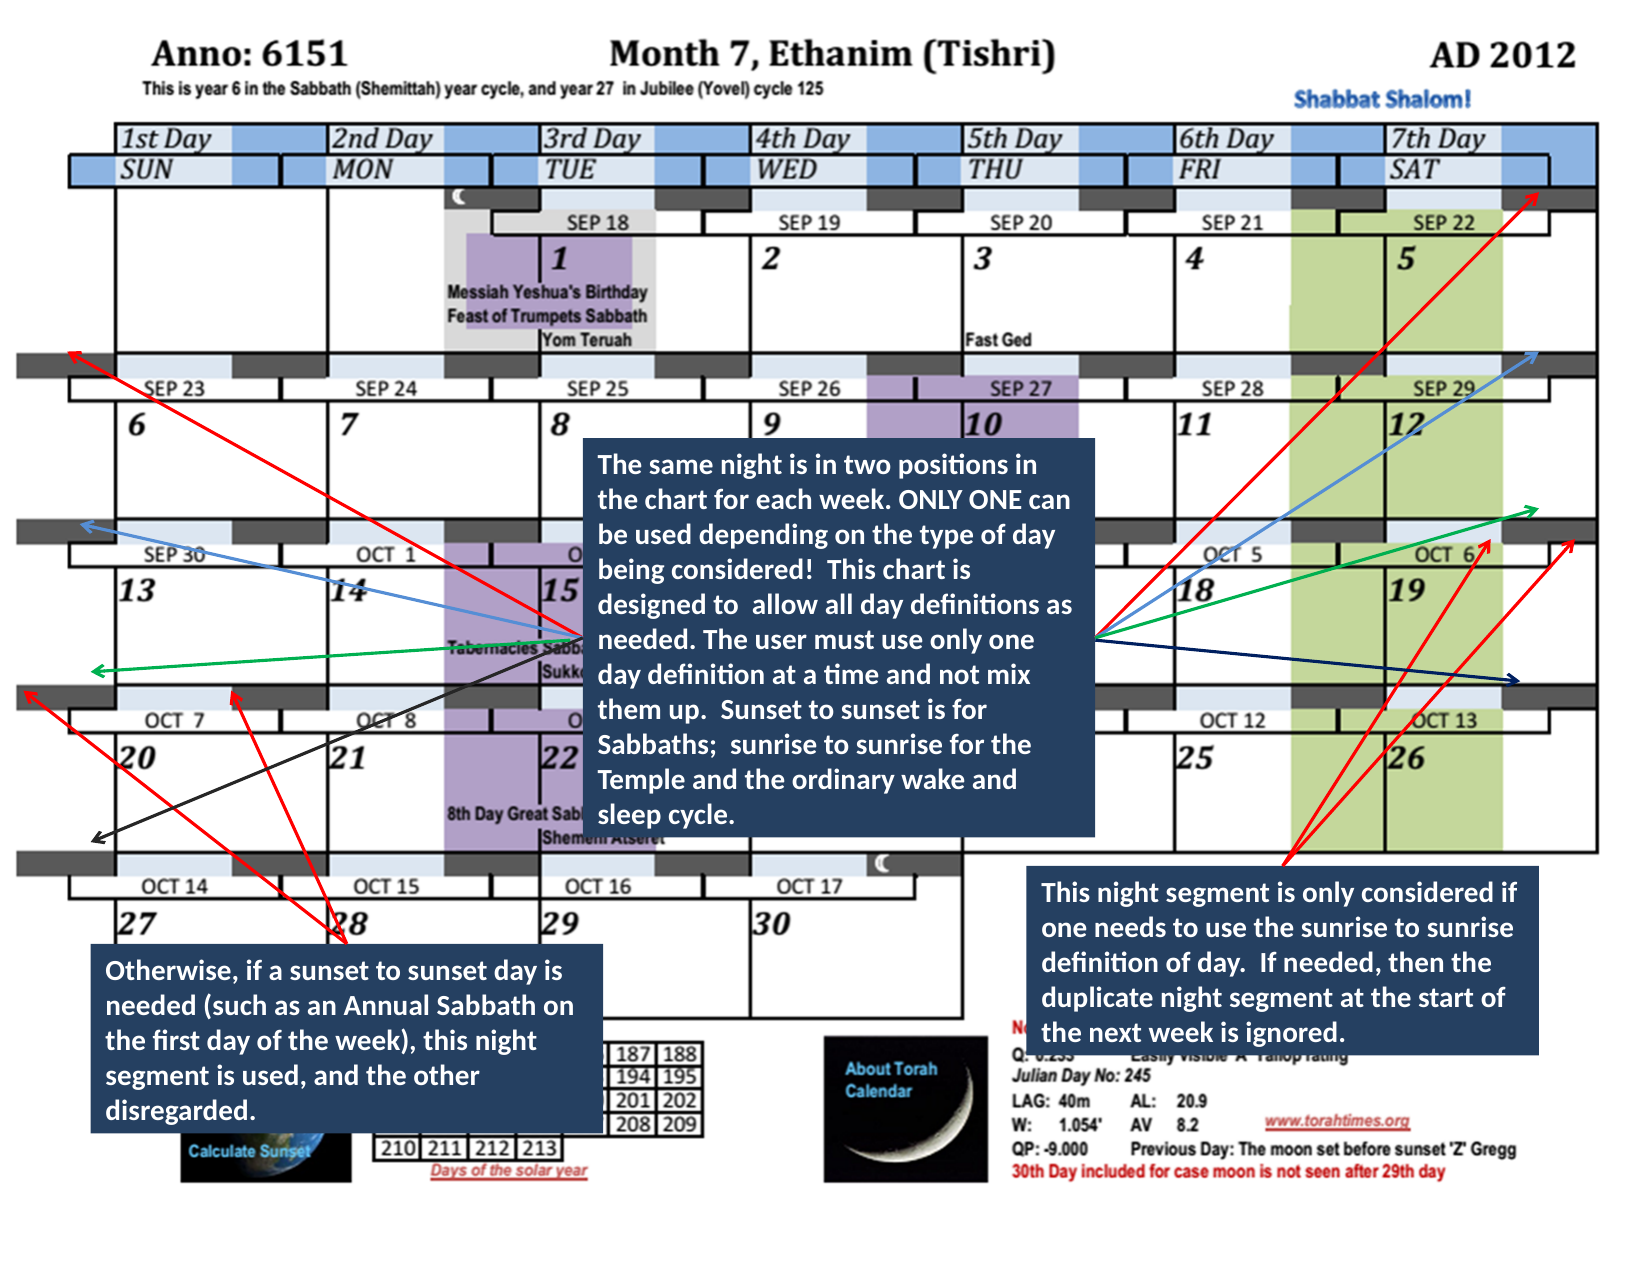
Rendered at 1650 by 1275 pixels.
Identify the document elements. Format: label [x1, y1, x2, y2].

text_box [23, 690, 225, 945]
text_box [230, 851, 348, 945]
text_box [1094, 191, 1540, 351]
picture [2, 4, 1621, 1243]
text_box [79, 523, 583, 641]
text_box [1094, 351, 1540, 508]
text_box [66, 351, 584, 641]
text_box [1282, 538, 1576, 867]
text_box [1095, 639, 1521, 682]
text_box [1094, 508, 1540, 641]
text_box [90, 639, 583, 843]
